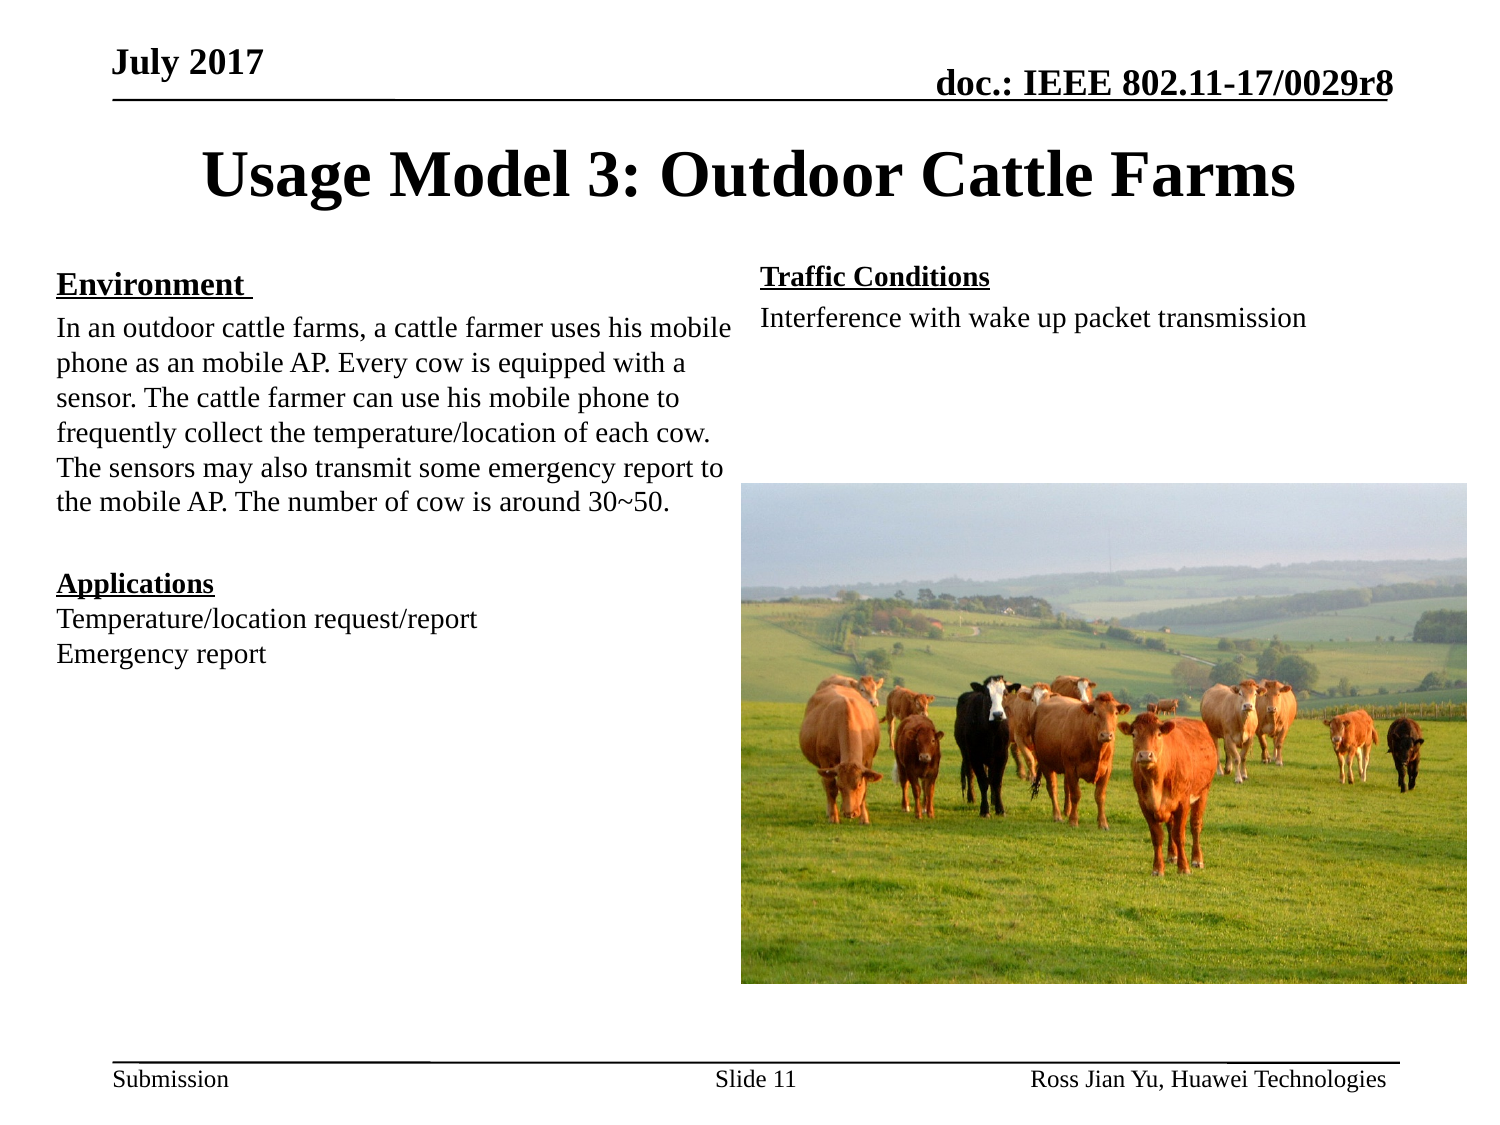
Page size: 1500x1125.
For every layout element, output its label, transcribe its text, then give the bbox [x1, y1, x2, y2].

text_box Traffic Conditions Interference with wake up packet transmission [745, 249, 1450, 437]
title Usage Model 3: Outdoor Cattle Farms [112, 112, 1388, 227]
slide_number Slide 11 [712, 1061, 800, 1123]
text_box July 2017 [110, 37, 419, 83]
picture [741, 482, 1467, 984]
footer Ross Jian Yu, Huawei Technologies [864, 1061, 1388, 1093]
text_box Environment In an outdoor cattle farms, a cattle farmer uses his mobile phone as an mobile AP. Every cow is equipped with a sensor. The cattle farmer can use his mobile phone to frequently collect the temperature/location of each cow. The sensors may also transmit some emergency report to the mobile AP. The number of cow is around 30~50. Applications Temperature/location request/report Emergency report [41, 254, 750, 1025]
